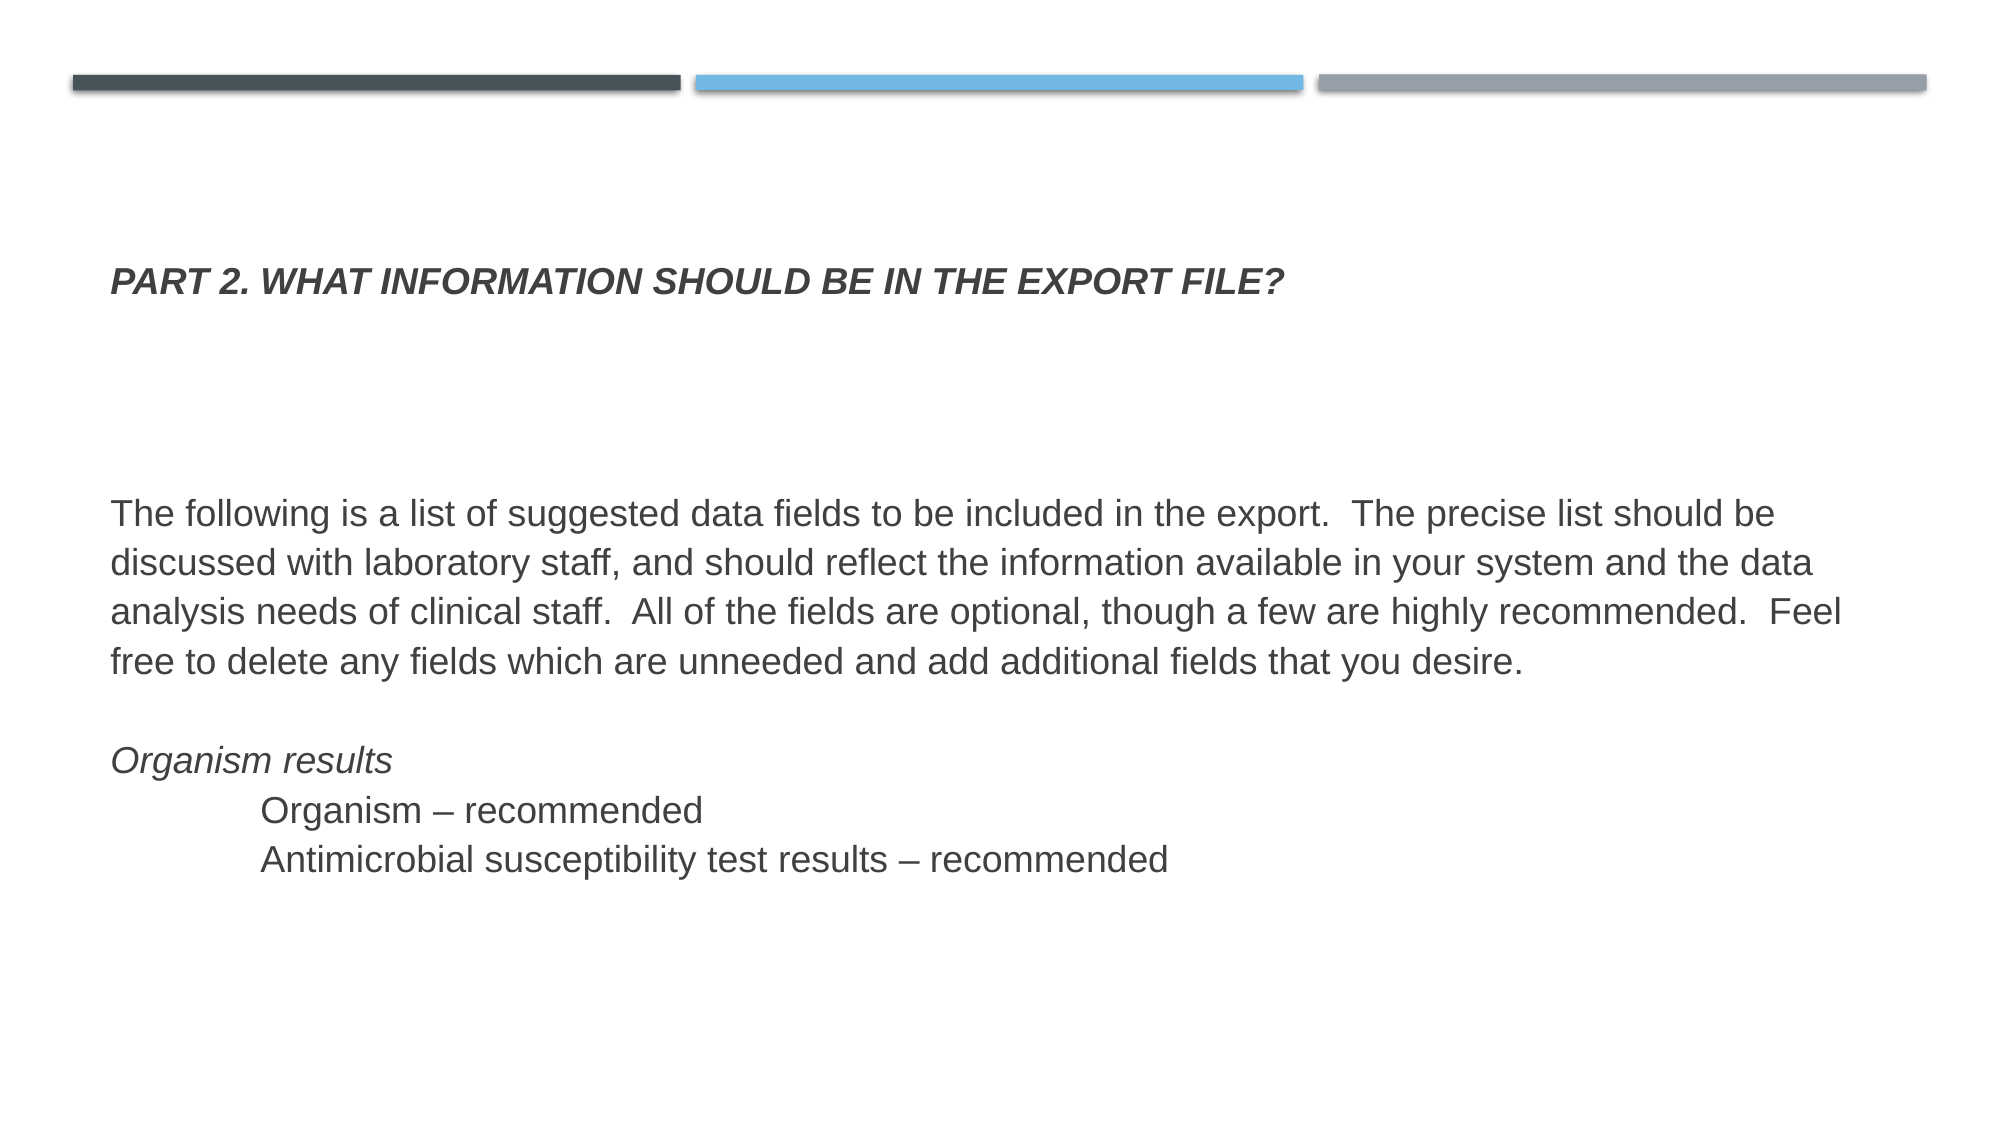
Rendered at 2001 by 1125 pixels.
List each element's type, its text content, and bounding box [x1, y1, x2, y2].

title Part 2. What information should be in the export file? [95, 115, 1905, 311]
list The following is a list of suggested data fields to be included in the export. The precise list should be discussed with laboratory staff, and should reflect the information available in your system and the data analysis needs of clinical staff. All of the fields are optional, though a few are highly recommended. Feel free to delete any fields which are unneeded and add additional fields that you desire. Organism results Organism – recommended Antimicrobial susceptibility test results – recommended [95, 383, 1905, 981]
